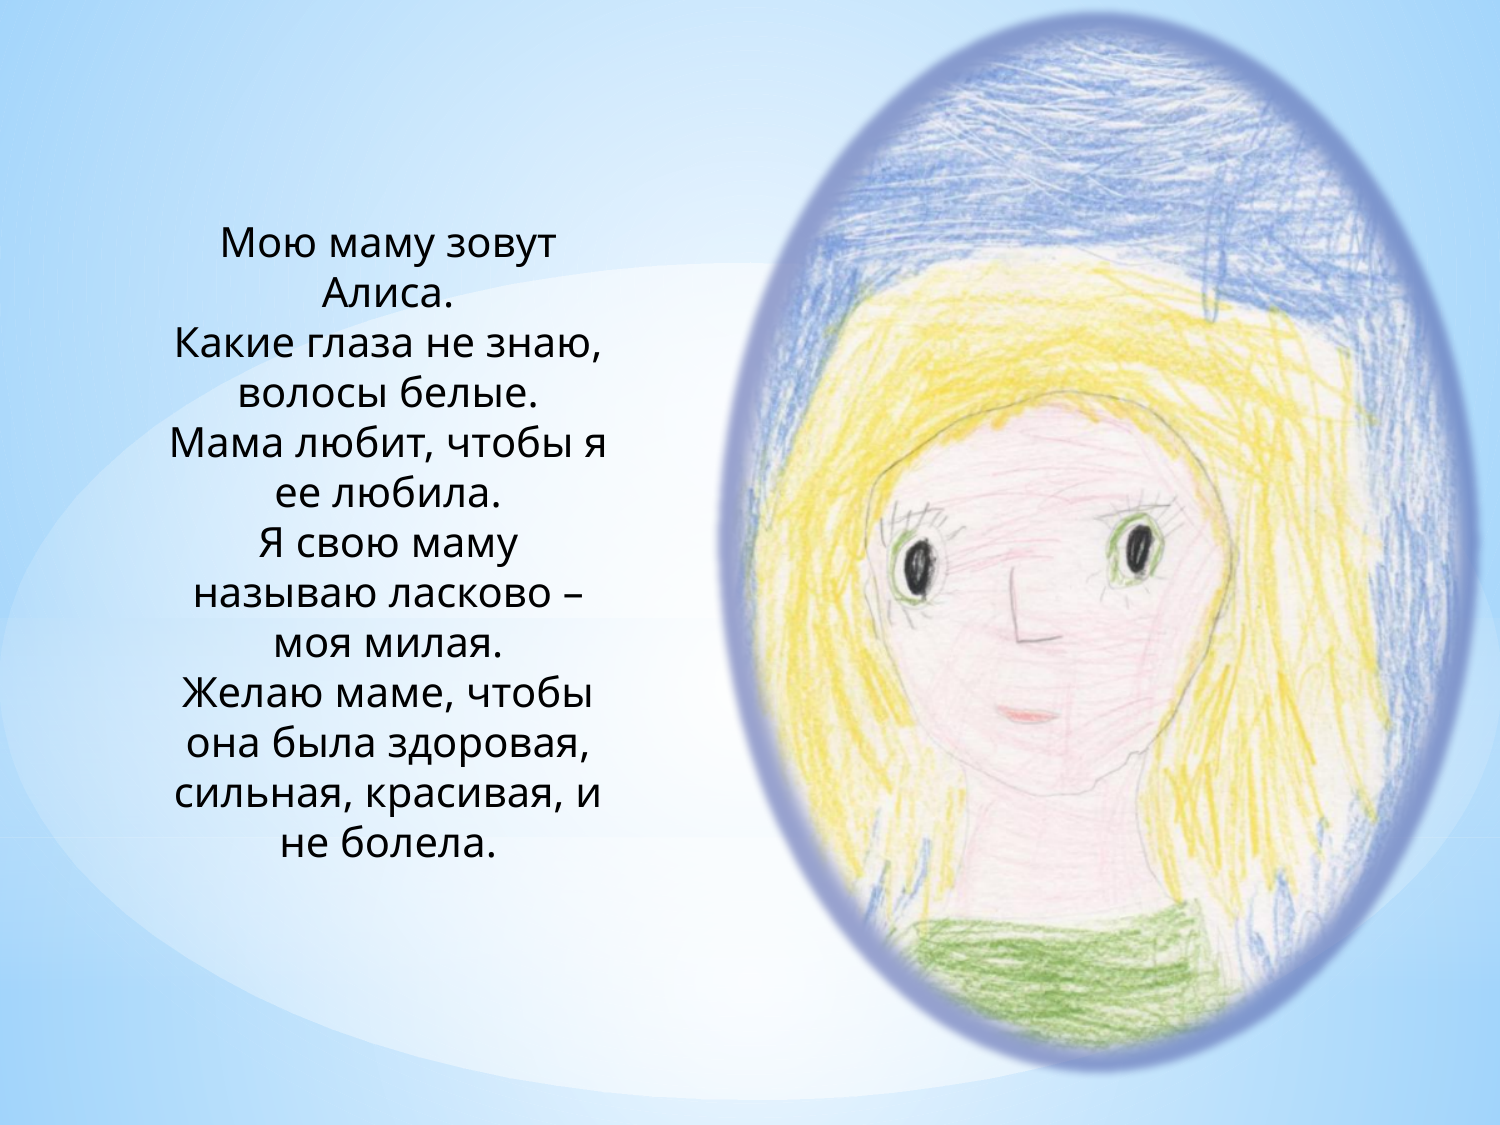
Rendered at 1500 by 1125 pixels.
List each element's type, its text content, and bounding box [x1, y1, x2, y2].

text_box Мою маму зовут Алиса. Какие глаза не знаю, волосы белые. Мама любит, чтобы я ее любила. Я свою маму называю ласково – моя милая. Желаю маме, чтобы она была здоровая, сильная, красивая, и не болела. [147, 208, 629, 874]
picture [726, 18, 1473, 1067]
